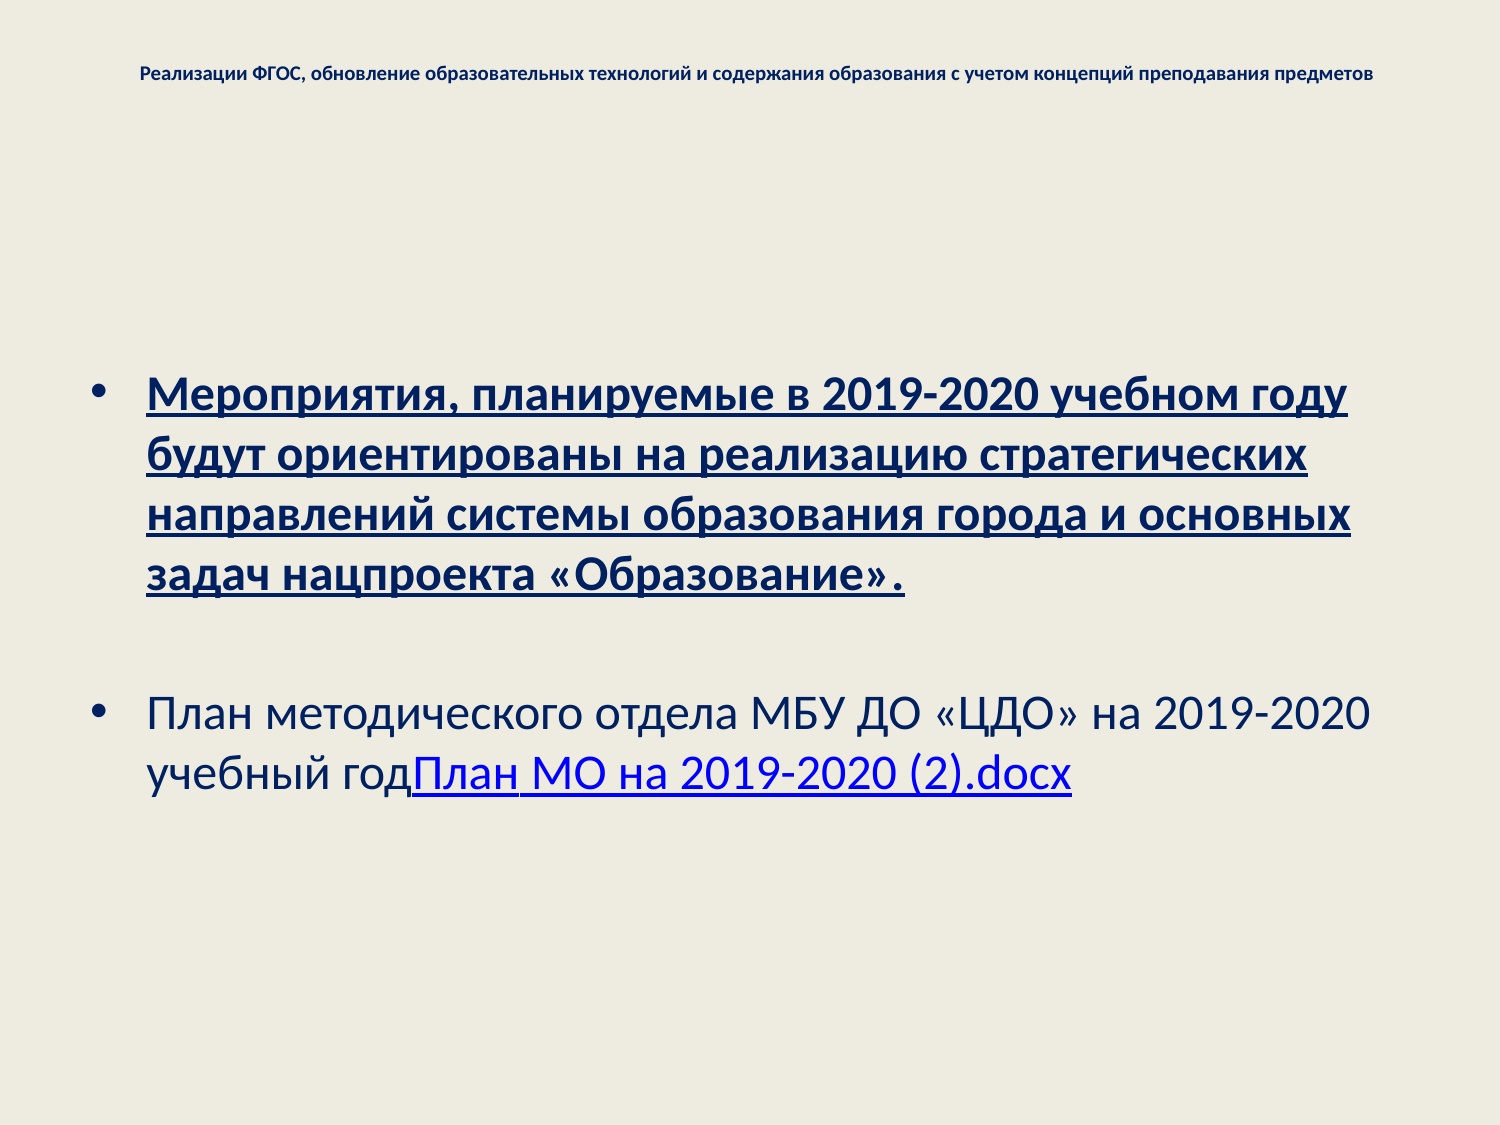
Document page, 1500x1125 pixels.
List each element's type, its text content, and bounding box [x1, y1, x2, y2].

list Мероприятия, планируемые в 2019-2020 учебном году будут ориентированы на реализацию стратегических направлений системы образования города и основных задач нацпроекта «Образование». План методического отдела МБУ ДО «ЦДО» на 2019-2020 учебный годПлан МО на 2019-2020 (2).docx [75, 262, 1425, 1005]
title Реализации ФГОС, обновление образовательных технологий и содержания образования с учетом концепций преподавания предметов [88, 0, 1425, 149]
